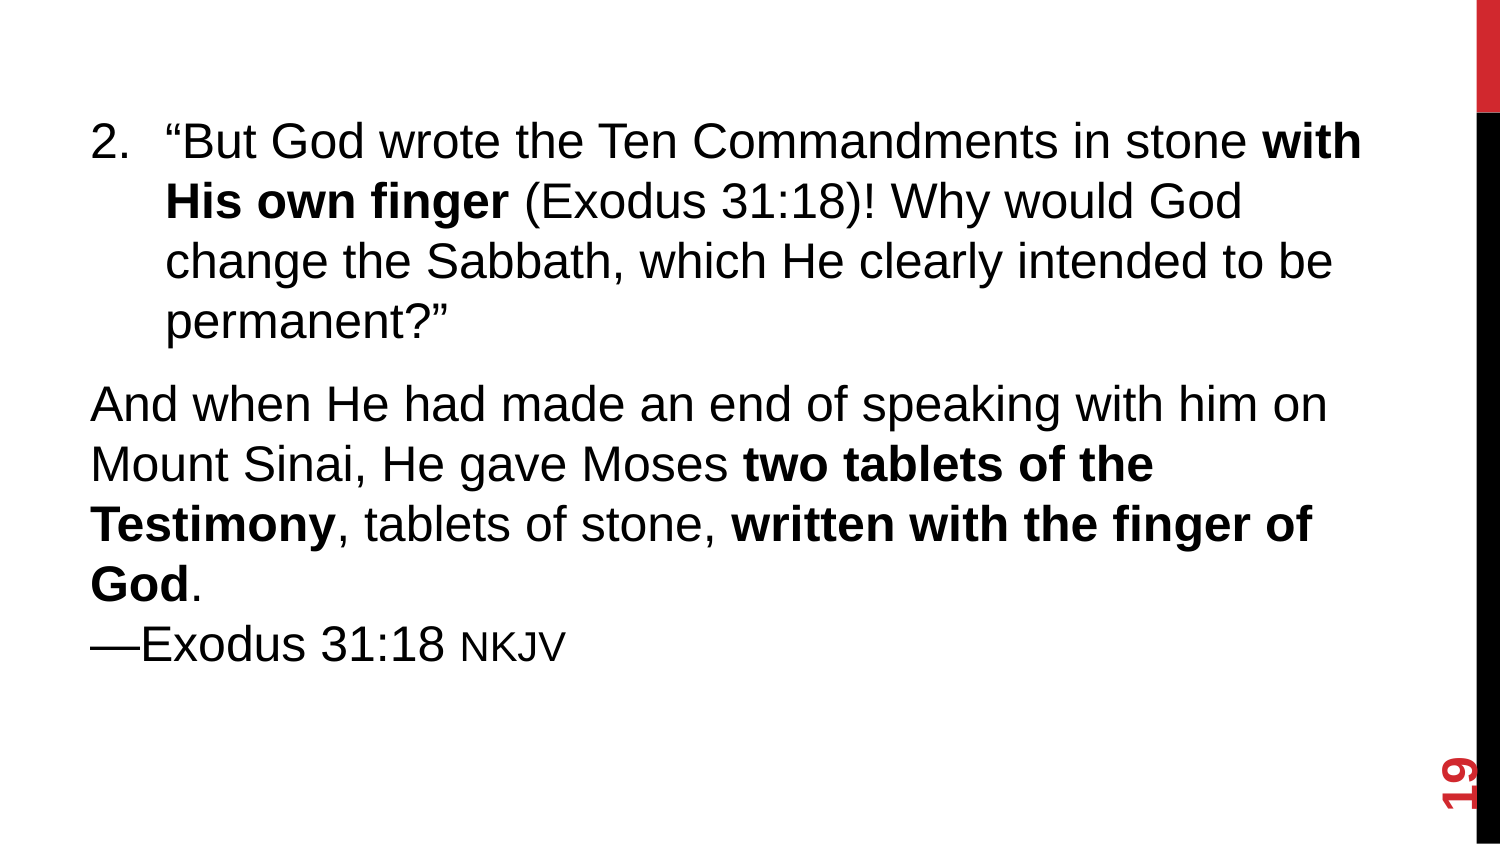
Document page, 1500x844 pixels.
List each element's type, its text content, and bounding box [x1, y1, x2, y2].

list “But God wrote the Ten Commandments in stone with His own finger (Exodus 31:18)! Why would God change the Sabbath, which He clearly intended to be permanent?” And when He had made an end of speaking with him on Mount Sinai, He gave Moses two tablets of the Testimony, tablets of stone, written with the finger of God. —Exodus 31:18 NKJV [75, 101, 1425, 811]
slide_number 19 [1427, 665, 1488, 828]
